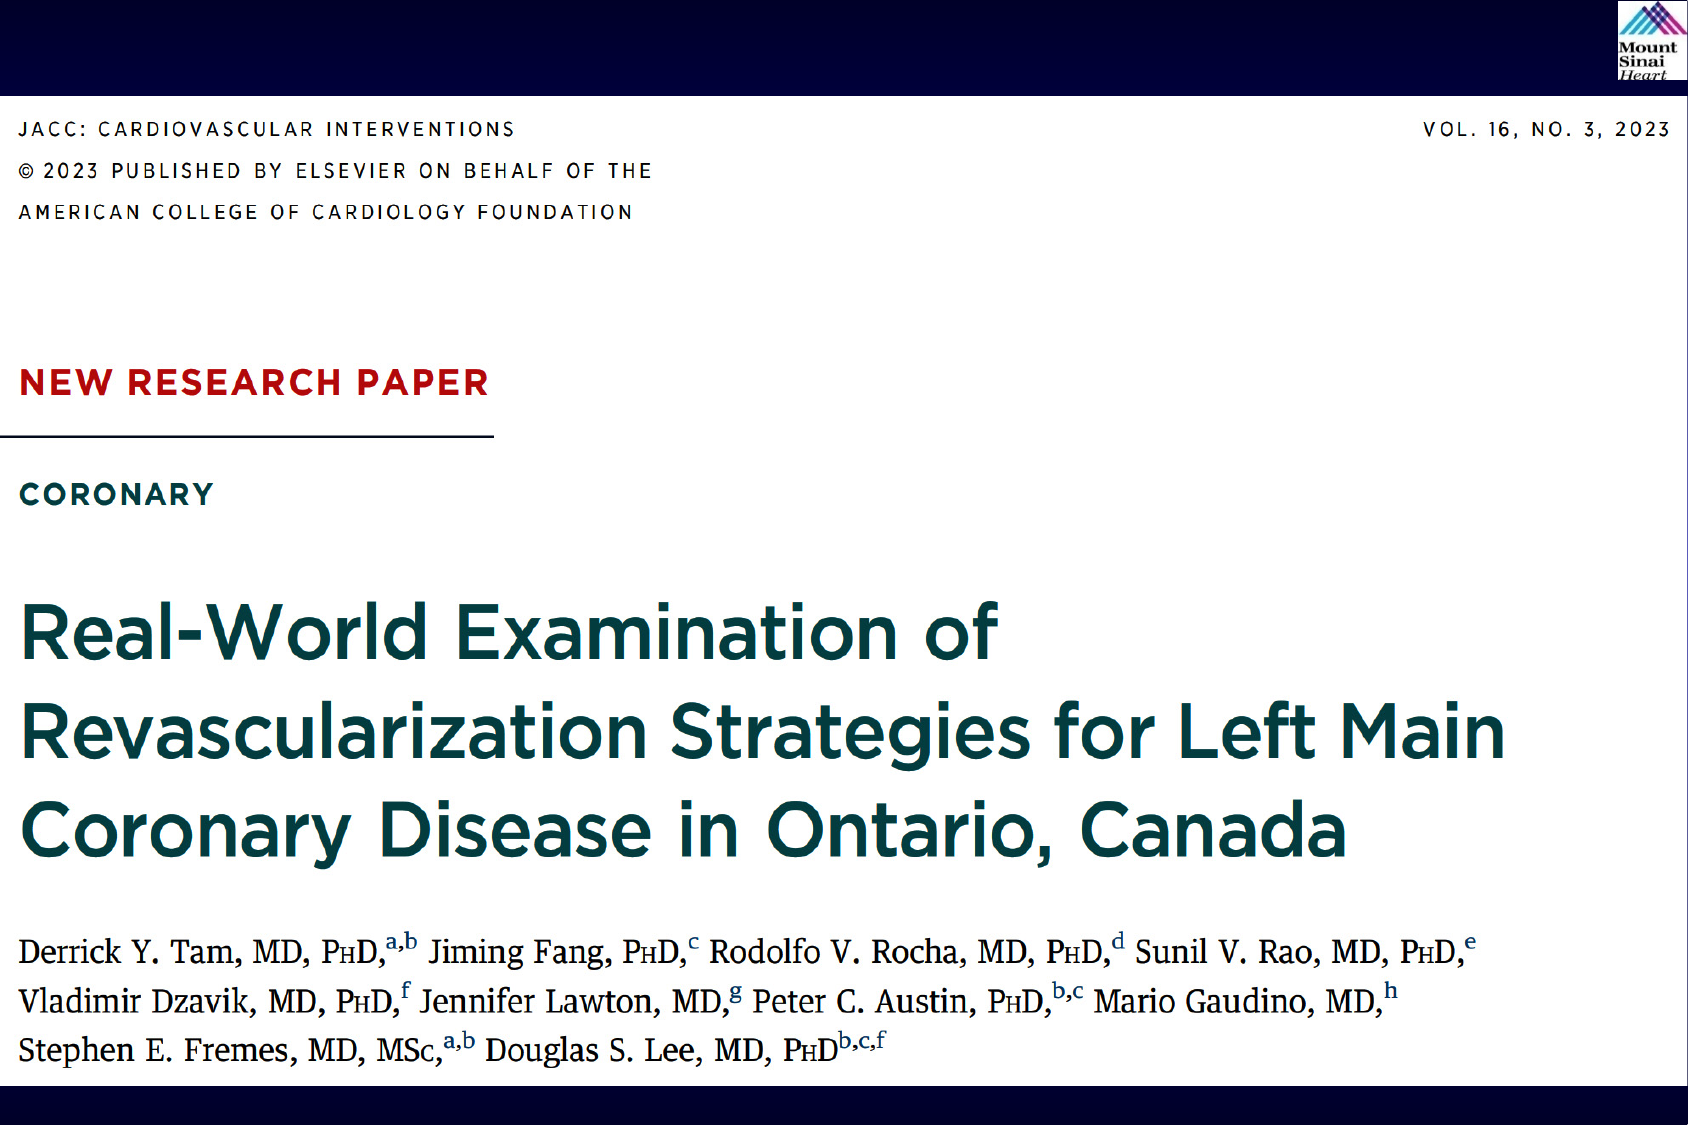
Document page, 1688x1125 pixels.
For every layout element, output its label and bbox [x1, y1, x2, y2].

picture [1617, 1, 1688, 80]
picture [0, 96, 1688, 1086]
